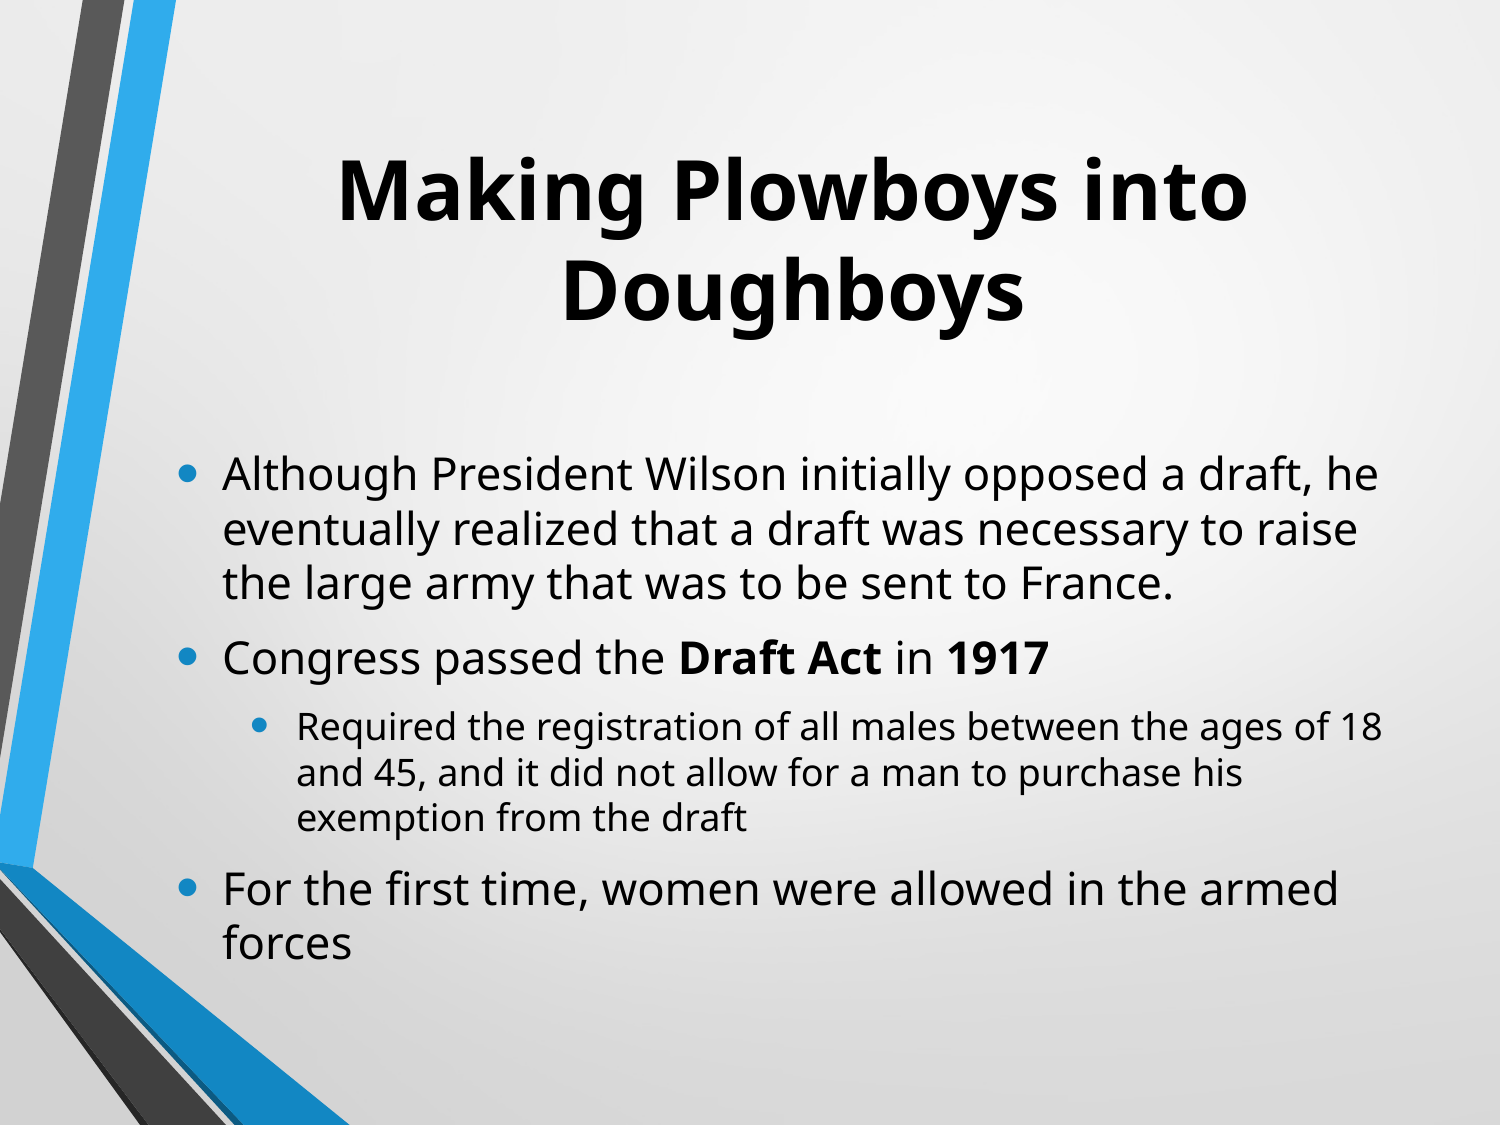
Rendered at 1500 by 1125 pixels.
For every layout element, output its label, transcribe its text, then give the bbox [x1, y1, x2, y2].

title Making Plowboys into Doughboys [161, 75, 1425, 400]
list Although President Wilson initially opposed a draft, he eventually realized that a draft was necessary to raise the large army that was to be sent to France. Congress passed the Draft Act in 1917 Required the registration of all males between the ages of 18 and 45, and it did not allow for a man to purchase his exemption from the draft For the first time, women were allowed in the armed forces [161, 437, 1425, 985]
